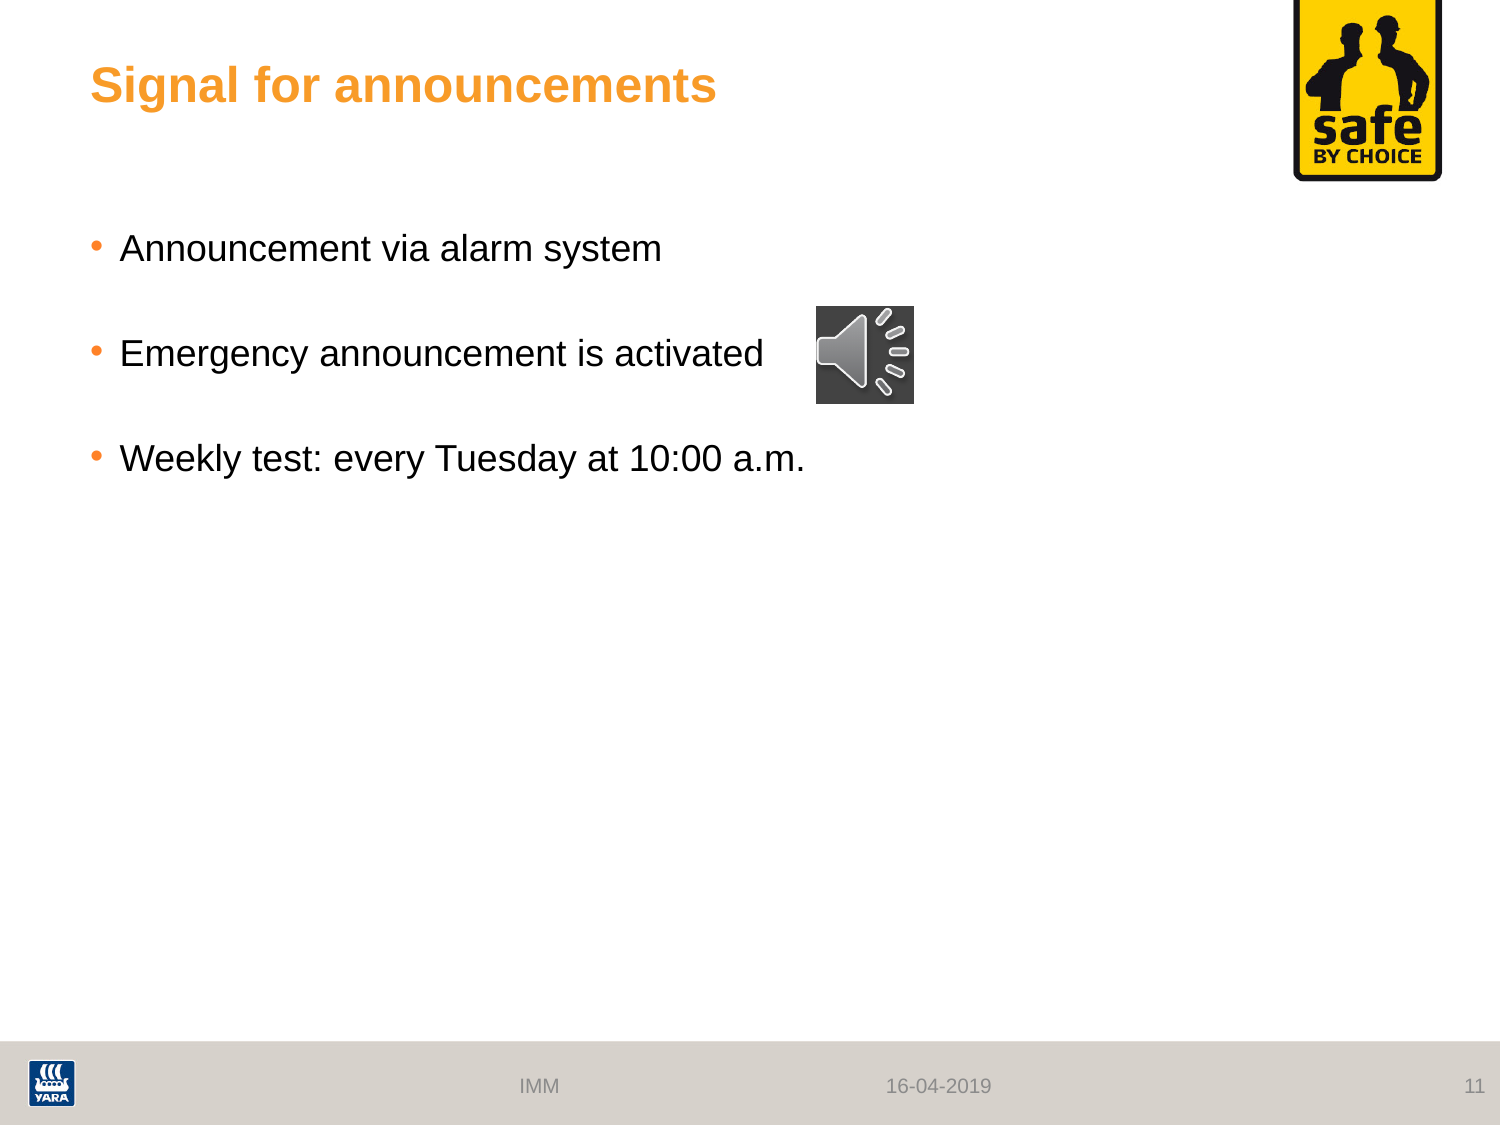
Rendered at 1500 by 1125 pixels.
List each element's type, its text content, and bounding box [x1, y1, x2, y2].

picture [0, 0, 1500, 1125]
footer IMM [208, 1055, 871, 1116]
title Signal for announcements [75, 45, 1282, 201]
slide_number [871, 1055, 1072, 1116]
slide_number 11 [1387, 1055, 1498, 1116]
list Announcement via alarm system Emergency announcement is activated Weekly test: every Tuesday at 10:00 a.m. [75, 216, 1425, 550]
